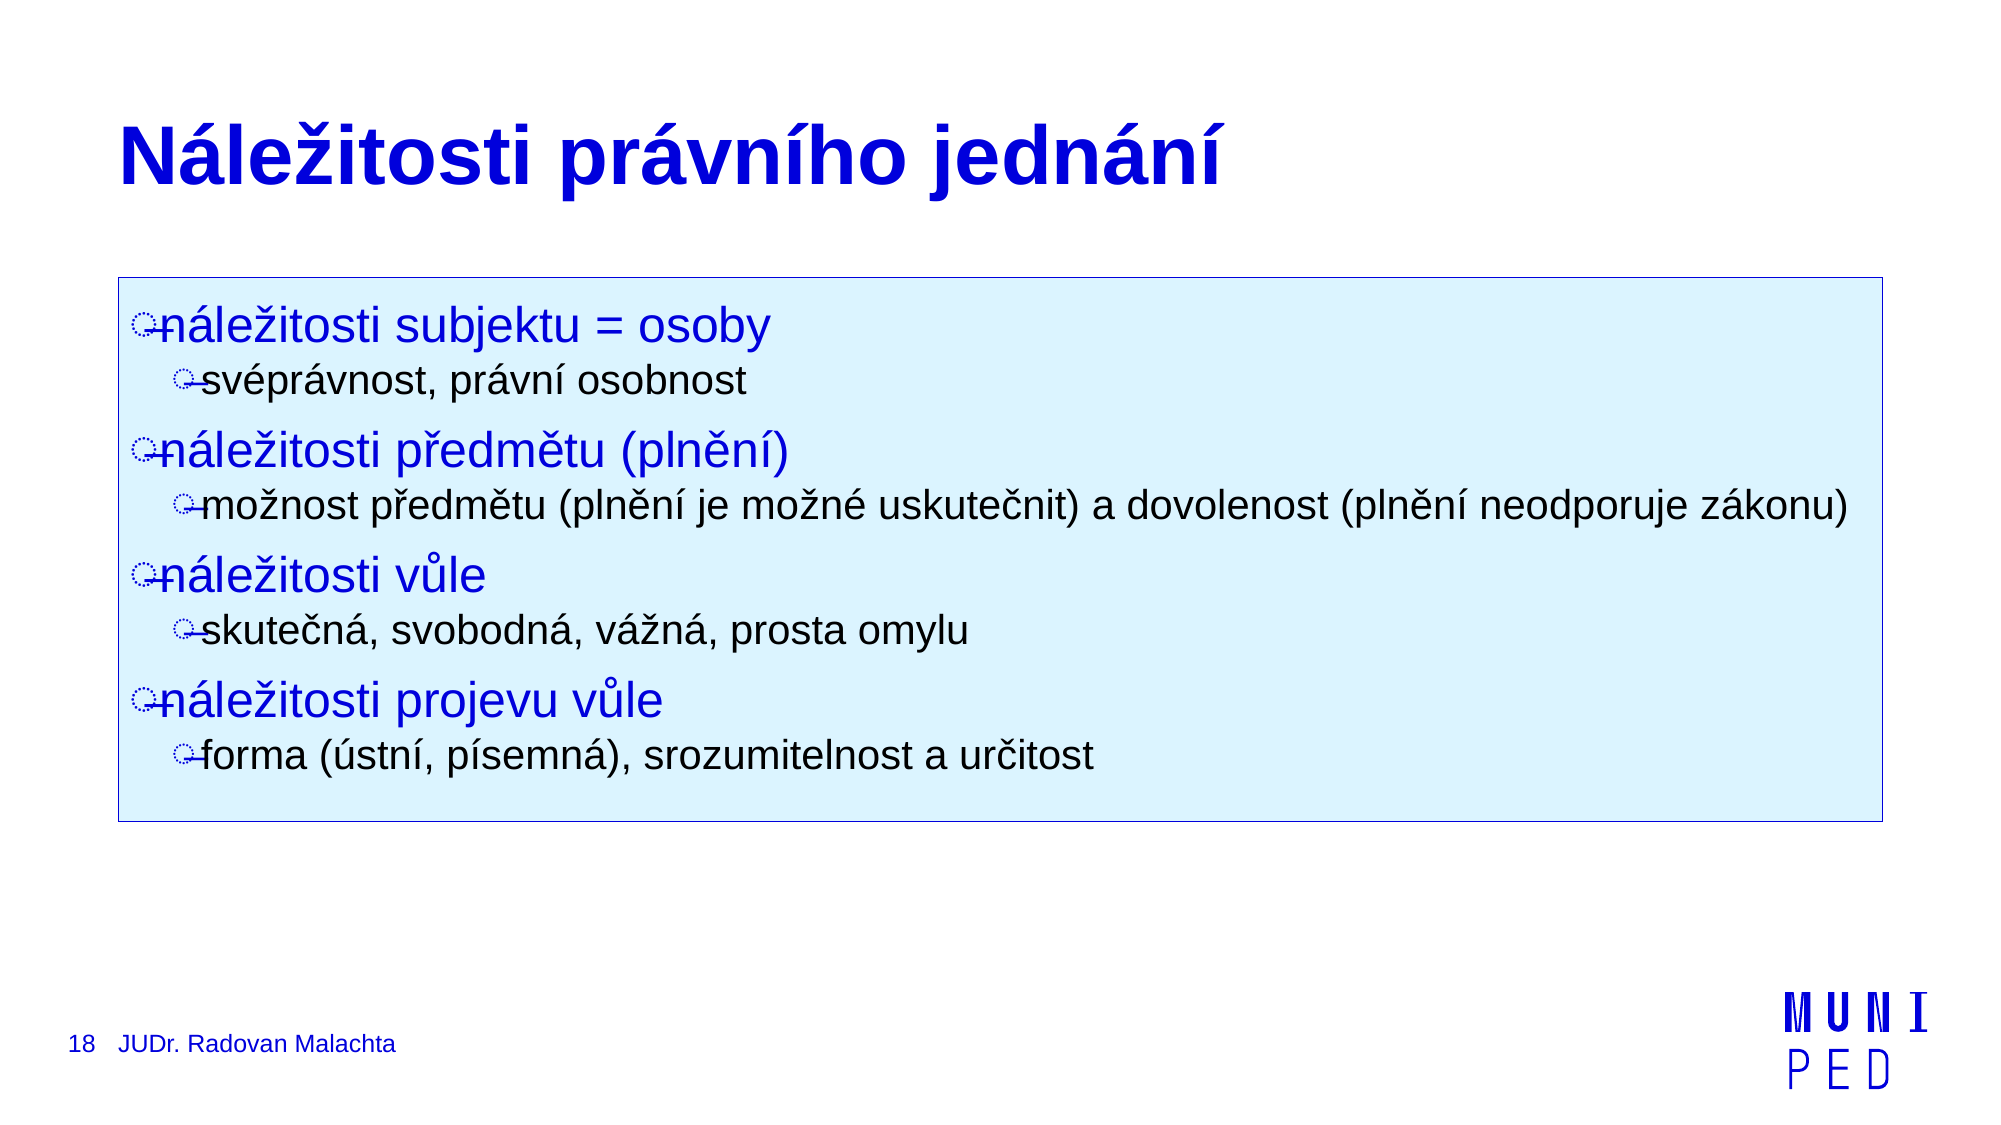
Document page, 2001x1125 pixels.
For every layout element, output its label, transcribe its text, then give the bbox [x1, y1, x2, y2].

title Náležitosti právního jednání [118, 118, 1883, 193]
footer JUDr. Radovan Malachta [118, 1021, 1418, 1063]
slide_number 18 [67, 1021, 110, 1063]
list náležitosti subjektu = osoby svéprávnost, právní osobnost náležitosti předmětu (plnění) možnost předmětu (plnění je možné uskutečnit) a dovolenost (plnění neodporuje zákonu) náležitosti vůle skutečná, svobodná, vážná, prosta omylu náležitosti projevu vůle forma (ústní, písemná), srozumitelnost a určitost [118, 277, 1883, 822]
